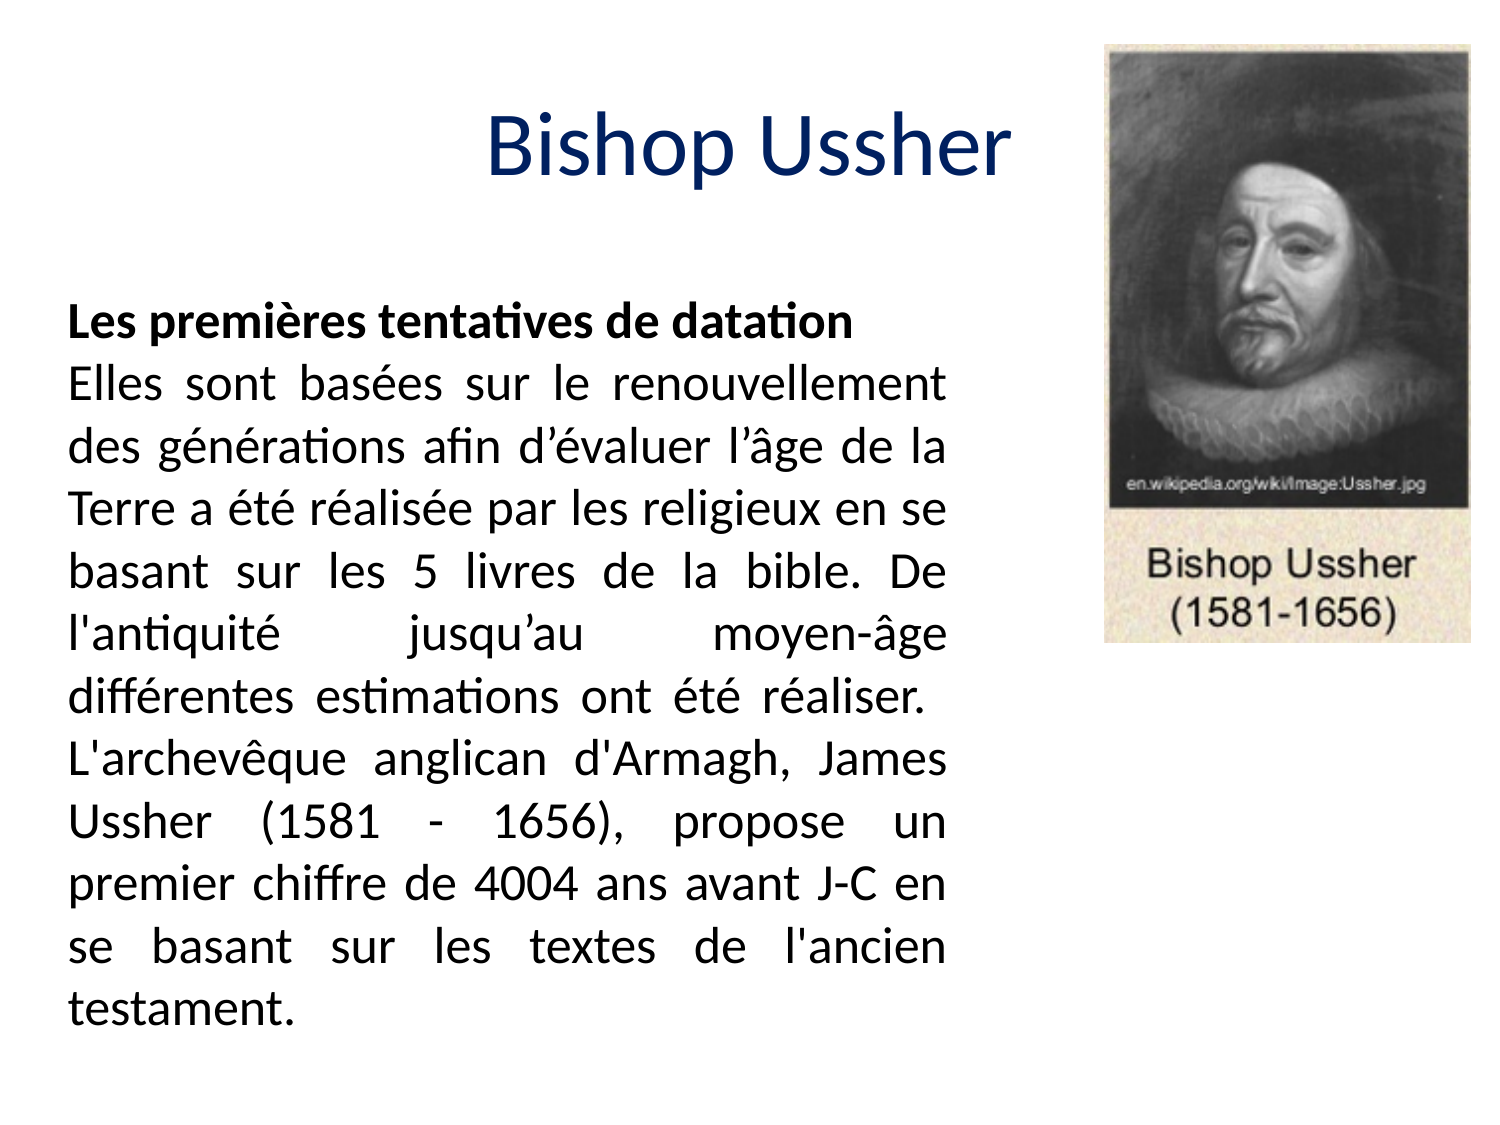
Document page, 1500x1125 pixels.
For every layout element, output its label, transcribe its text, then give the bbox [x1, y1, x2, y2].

picture [1104, 44, 1471, 643]
text_box Les premières tentatives de datation Elles sont basées sur le renouvellement des générations afin d’évaluer l’âge de la Terre a été réalisée par les religieux en se basant sur les 5 livres de la bible. De l'antiquité jusqu’au moyen-âge différentes estimations ont été réaliser. L'archevêque anglican d'Armagh, James Ussher (1581 - 1656), propose un premier chiffre de 4004 ans avant J-C en se basant sur les textes de l'ancien testament. [53, 278, 963, 1106]
title Bishop Ussher [75, 45, 1102, 233]
